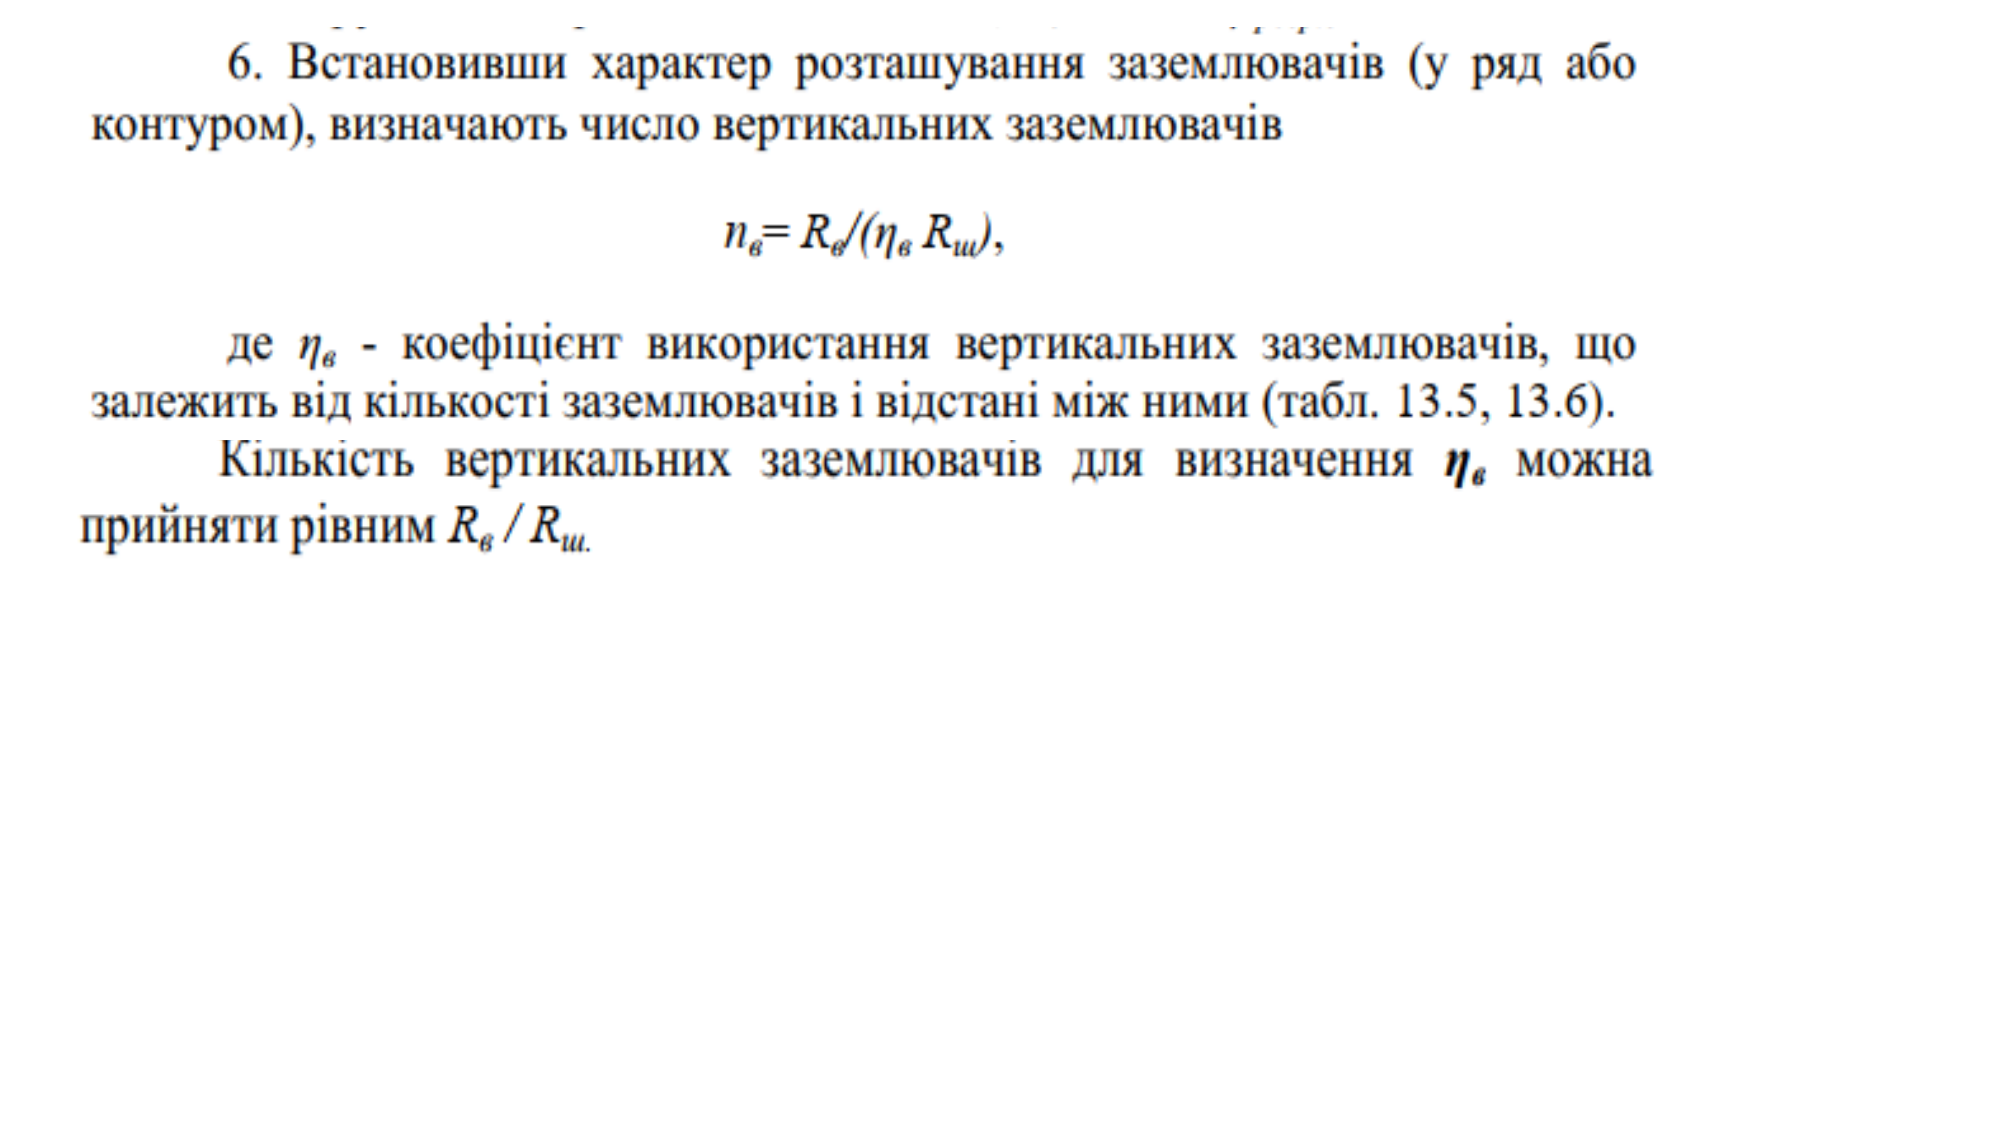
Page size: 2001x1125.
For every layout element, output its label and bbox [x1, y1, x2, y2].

list [61, 27, 1750, 440]
picture [61, 439, 1662, 564]
